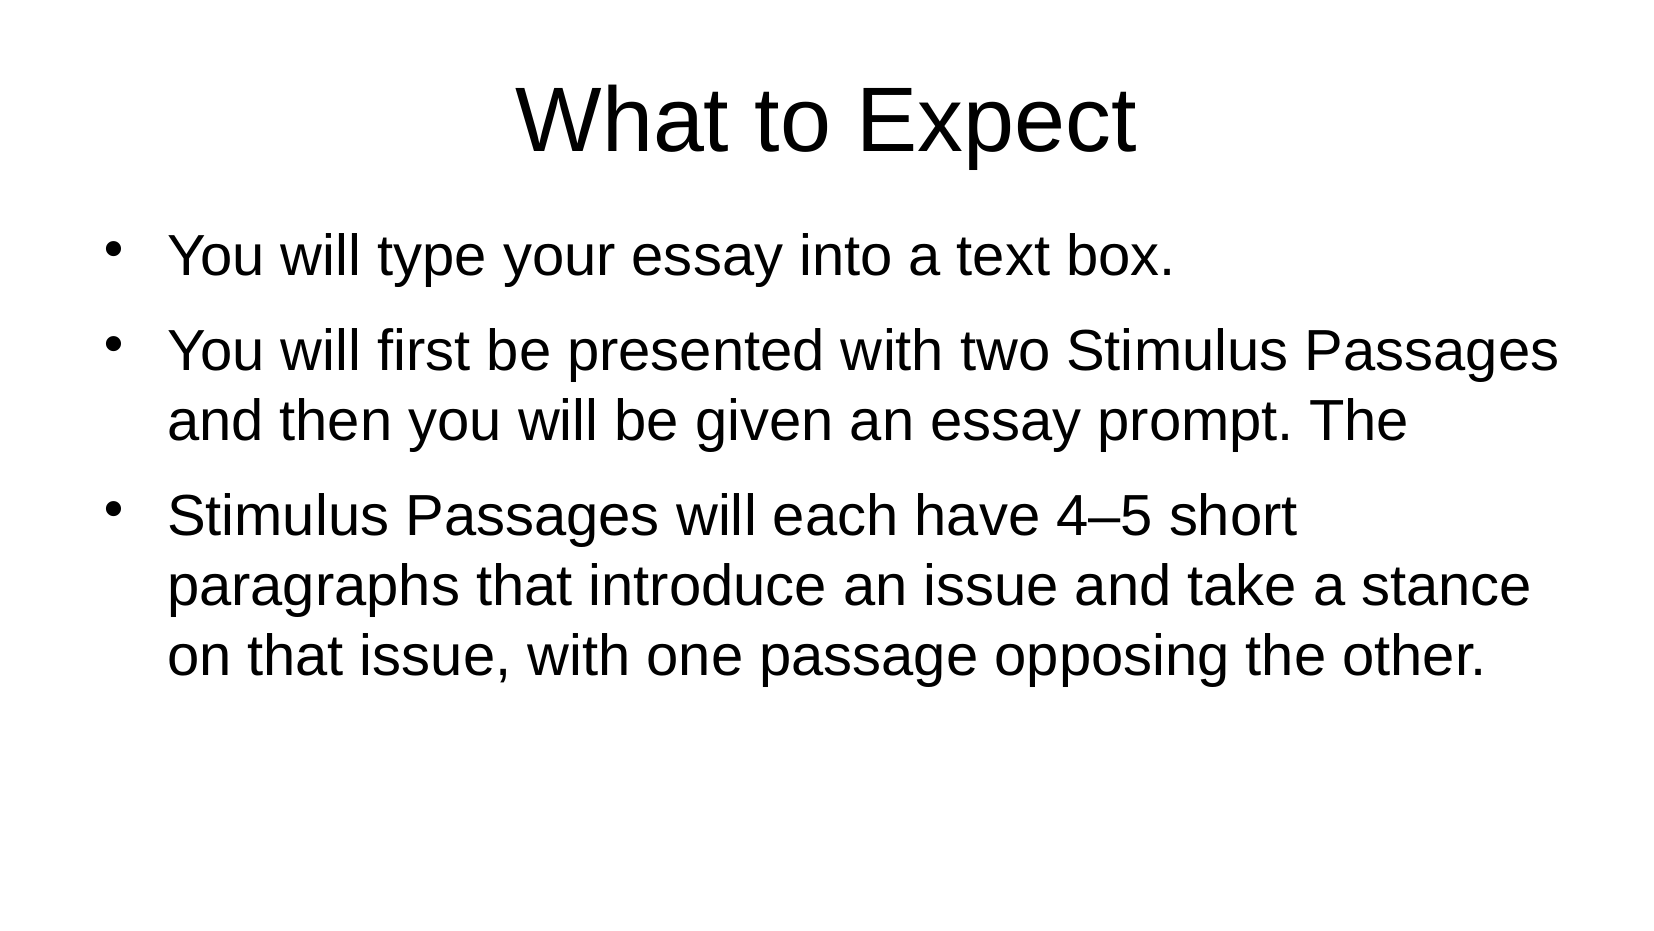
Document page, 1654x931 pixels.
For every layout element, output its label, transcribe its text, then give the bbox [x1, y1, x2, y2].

text_box What to Expect [82, 37, 1571, 193]
text_box You will type your essay into a text box. You will first be presented with two Stimulus Passages and then you will be given an essay prompt. The Stimulus Passages will each have 4–5 short paragraphs that introduce an issue and take a stance on that issue, with one passage opposing the other. [82, 217, 1571, 757]
